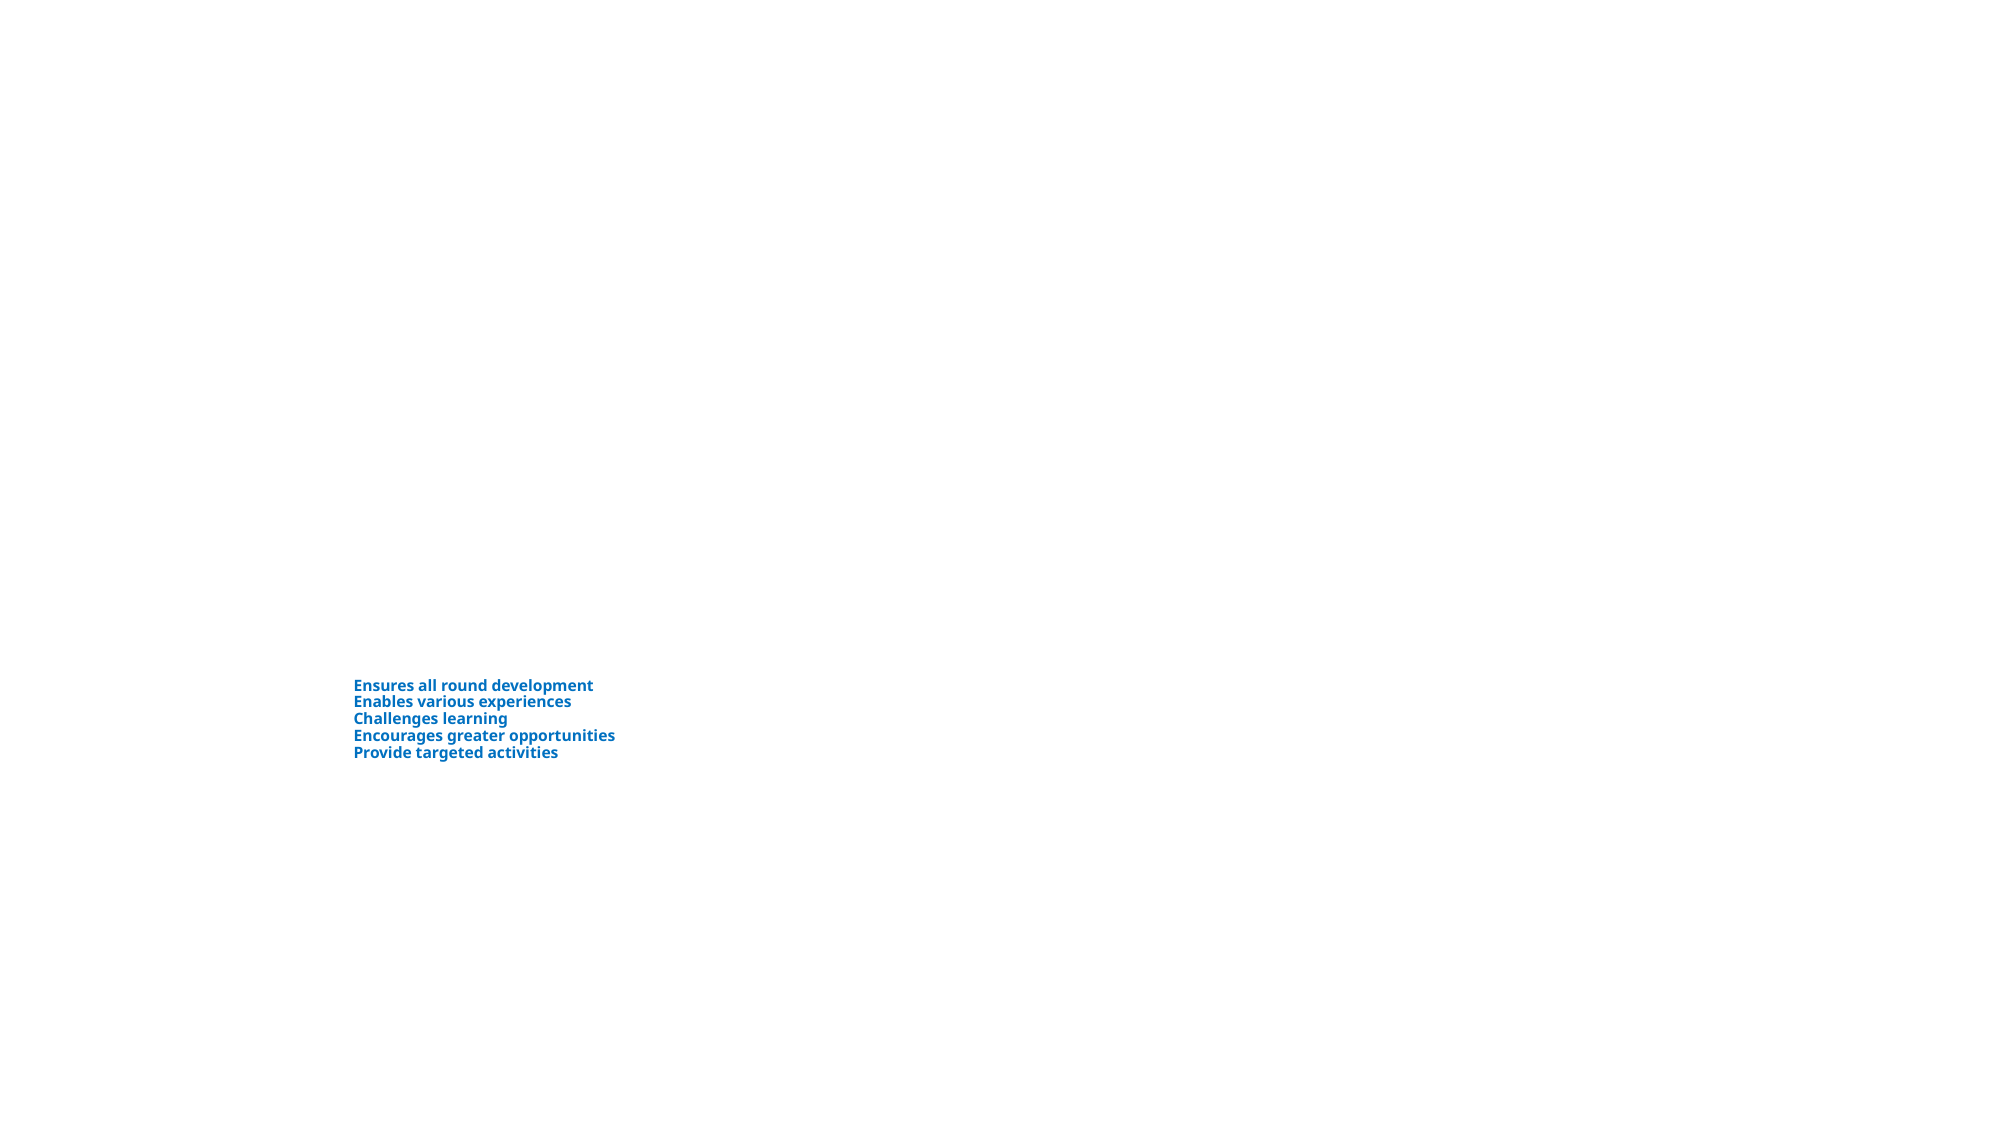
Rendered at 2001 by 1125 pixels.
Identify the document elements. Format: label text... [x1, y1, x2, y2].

title Ensures all round development Enables various experiences Challenges learning Encourages greater opportunities Provide targeted activities [338, 668, 1689, 857]
